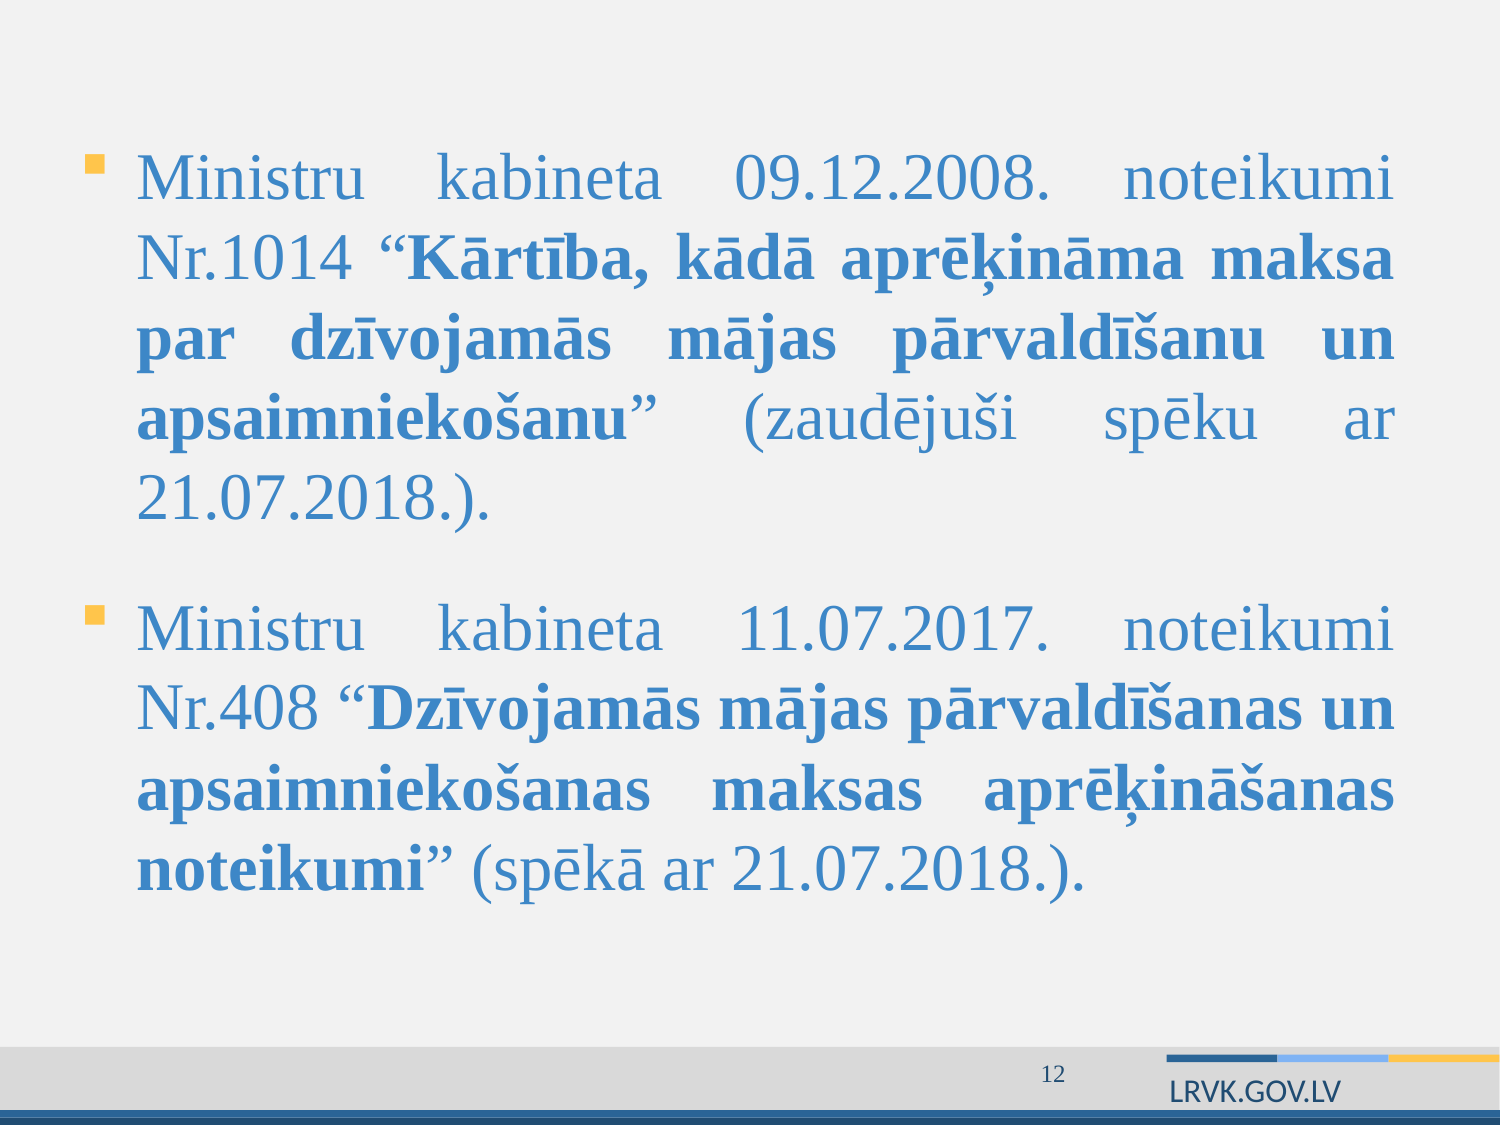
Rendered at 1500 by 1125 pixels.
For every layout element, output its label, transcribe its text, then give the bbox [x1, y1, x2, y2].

slide_number 12 [974, 1042, 1081, 1103]
text_box Ministru kabineta 09.12.2008. noteikumi Nr.1014 “Kārtība, kādā aprēķināma maksa par dzīvojamās mājas pārvaldīšanu un apsaimniekošanu” (zaudējuši spēku ar 21.07.2018.). Ministru kabineta 11.07.2017. noteikumi Nr.408 “Dzīvojamās mājas pārvaldīšanas un apsaimniekošanas maksas aprēķināšanas noteikumi” (spēkā ar 21.07.2018.). [64, 125, 1412, 911]
